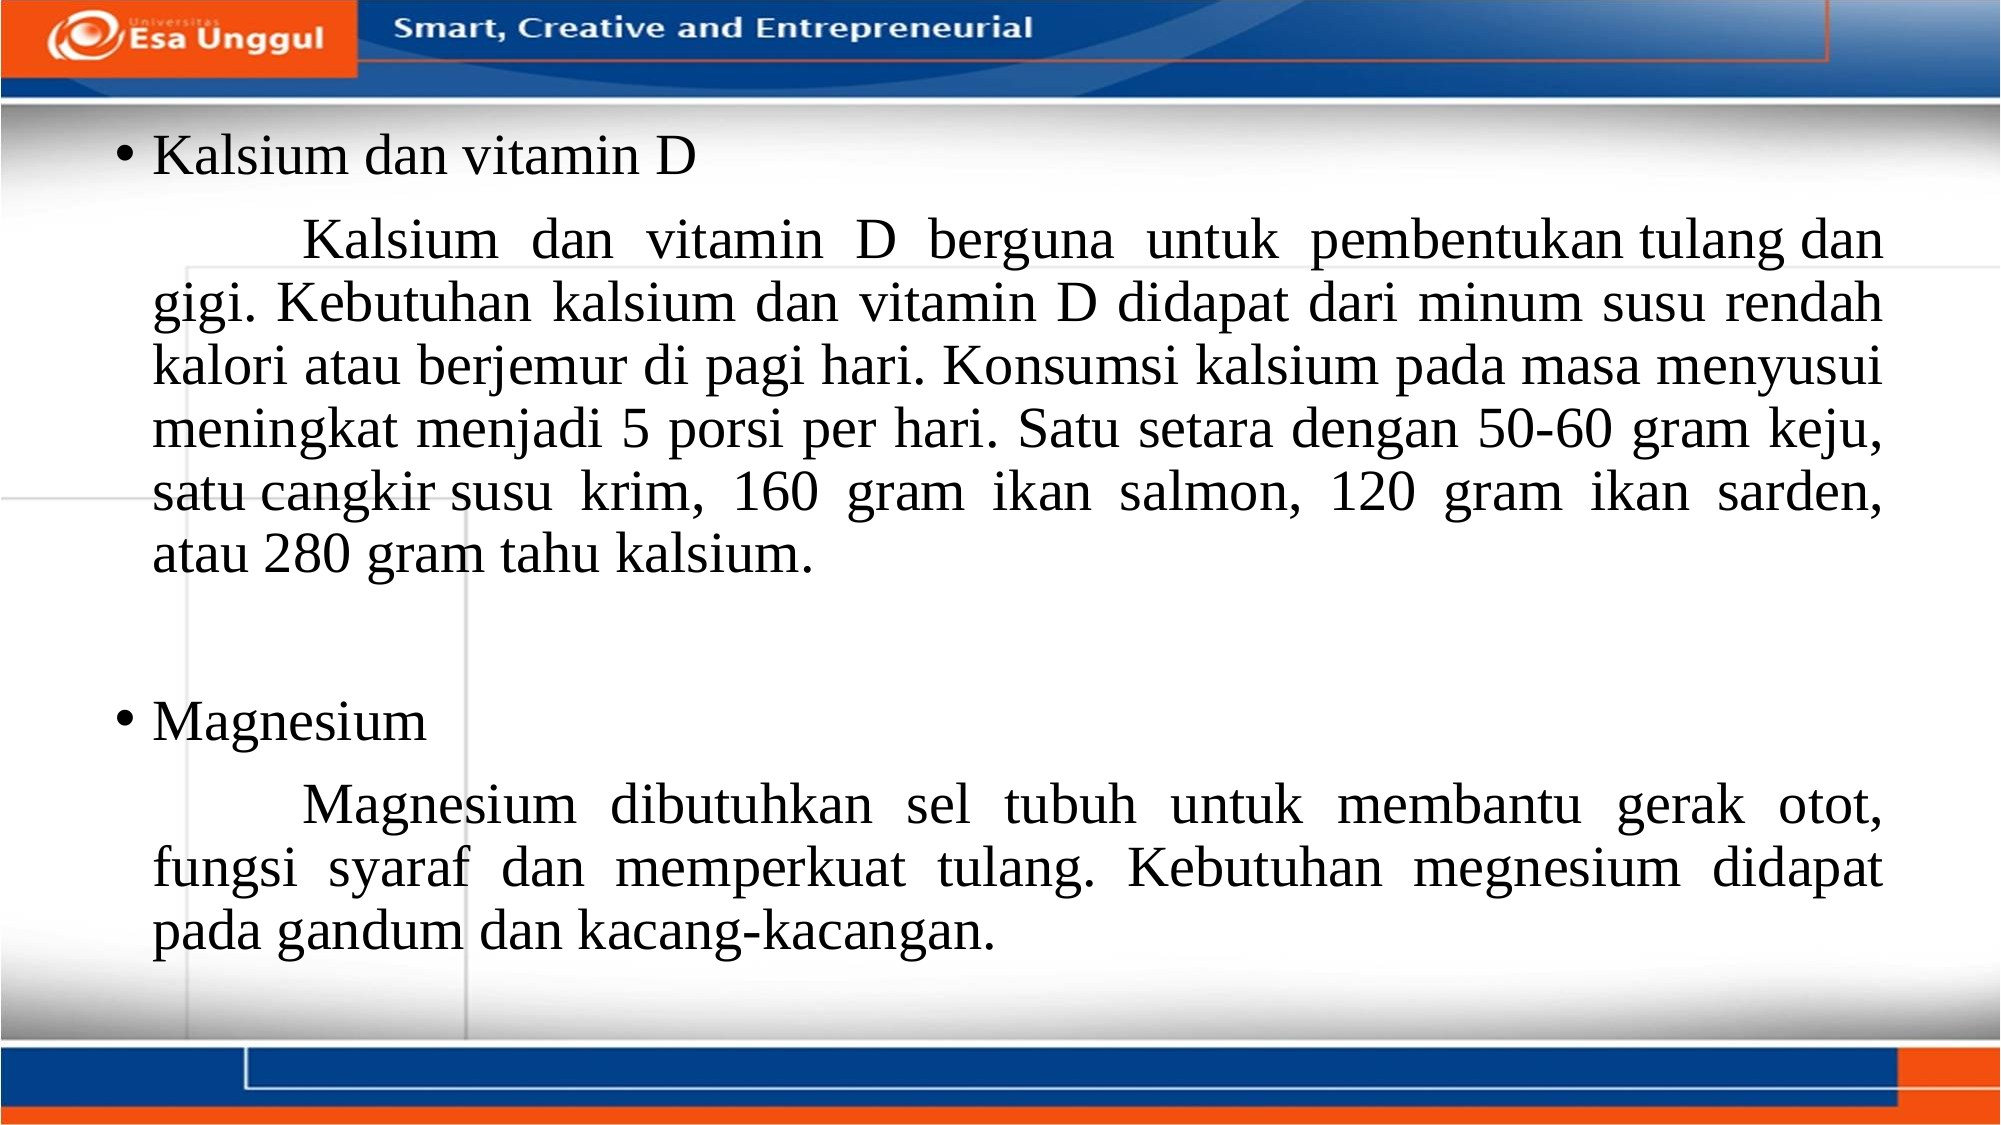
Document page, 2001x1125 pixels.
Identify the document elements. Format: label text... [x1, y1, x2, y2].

list Kalsium dan vitamin D Kalsium dan vitamin D berguna untuk pembentukan tulang dan gigi. Kebutuhan kalsium dan vitamin D didapat dari minum susu rendah kalori atau berjemur di pagi hari. Konsumsi kalsium pada masa menyusui meningkat menjadi 5 porsi per hari. Satu setara dengan 50-60 gram keju, satu cangkir susu krim, 160 gram ikan salmon, 120 gram ikan sarden, atau 280 gram tahu kalsium. Magnesium Magnesium dibutuhkan sel tubuh untuk membantu gerak otot, fungsi syaraf dan memperkuat tulang. Kebutuhan megnesium didapat pada gandum dan kacang-kacangan. [99, 117, 1900, 1020]
picture [0, 0, 2001, 1125]
